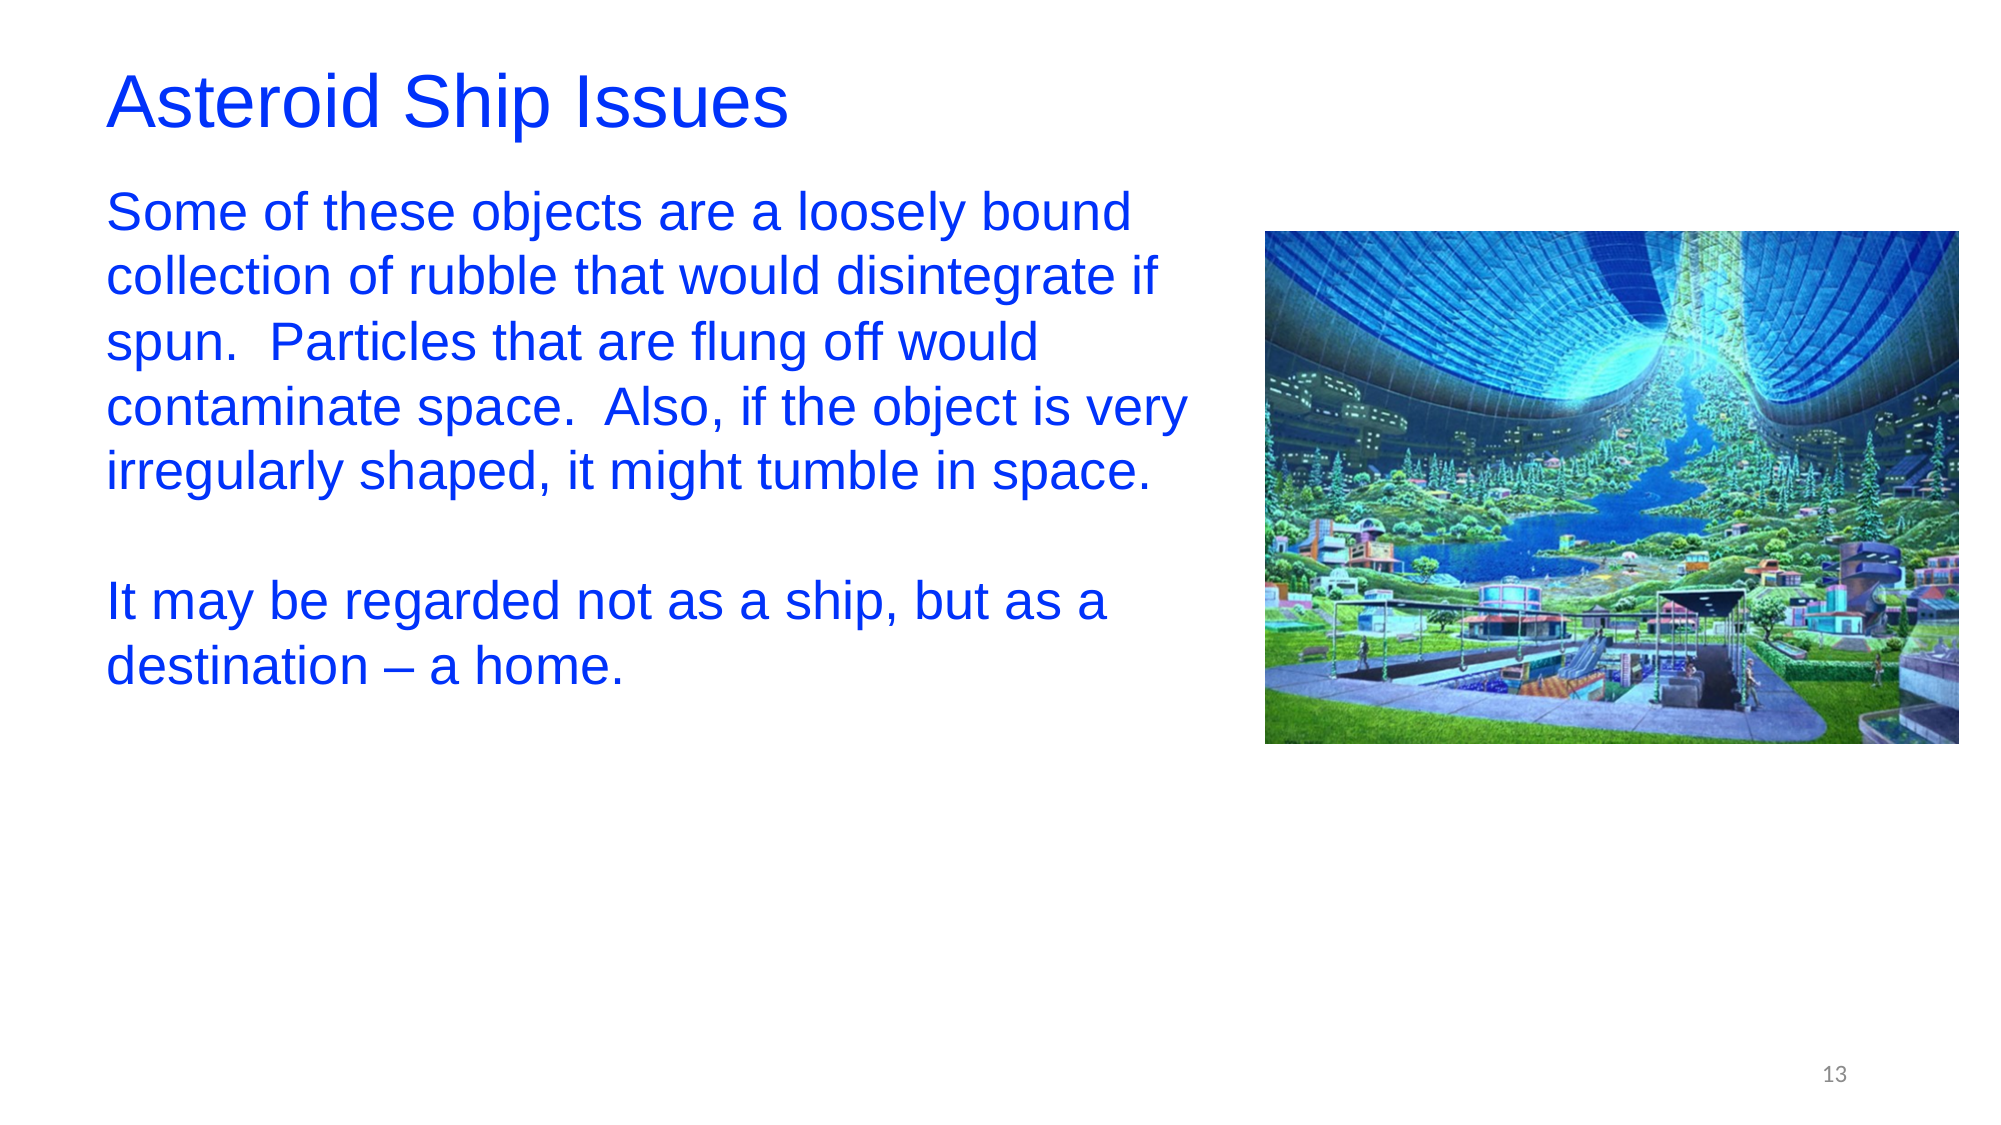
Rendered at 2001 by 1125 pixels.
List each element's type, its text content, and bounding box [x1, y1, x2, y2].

text_box Some of these objects are a loosely bound collection of rubble that would disintegrate if spun. Particles that are flung off would contaminate space. Also, if the object is very irregularly shaped, it might tumble in space. It may be regarded not as a ship, but as a destination – a home. [92, 168, 1316, 703]
slide_number 13 [1412, 1042, 1863, 1103]
picture [1265, 231, 1959, 744]
text_box Asteroid Ship Issues [92, 45, 1707, 150]
